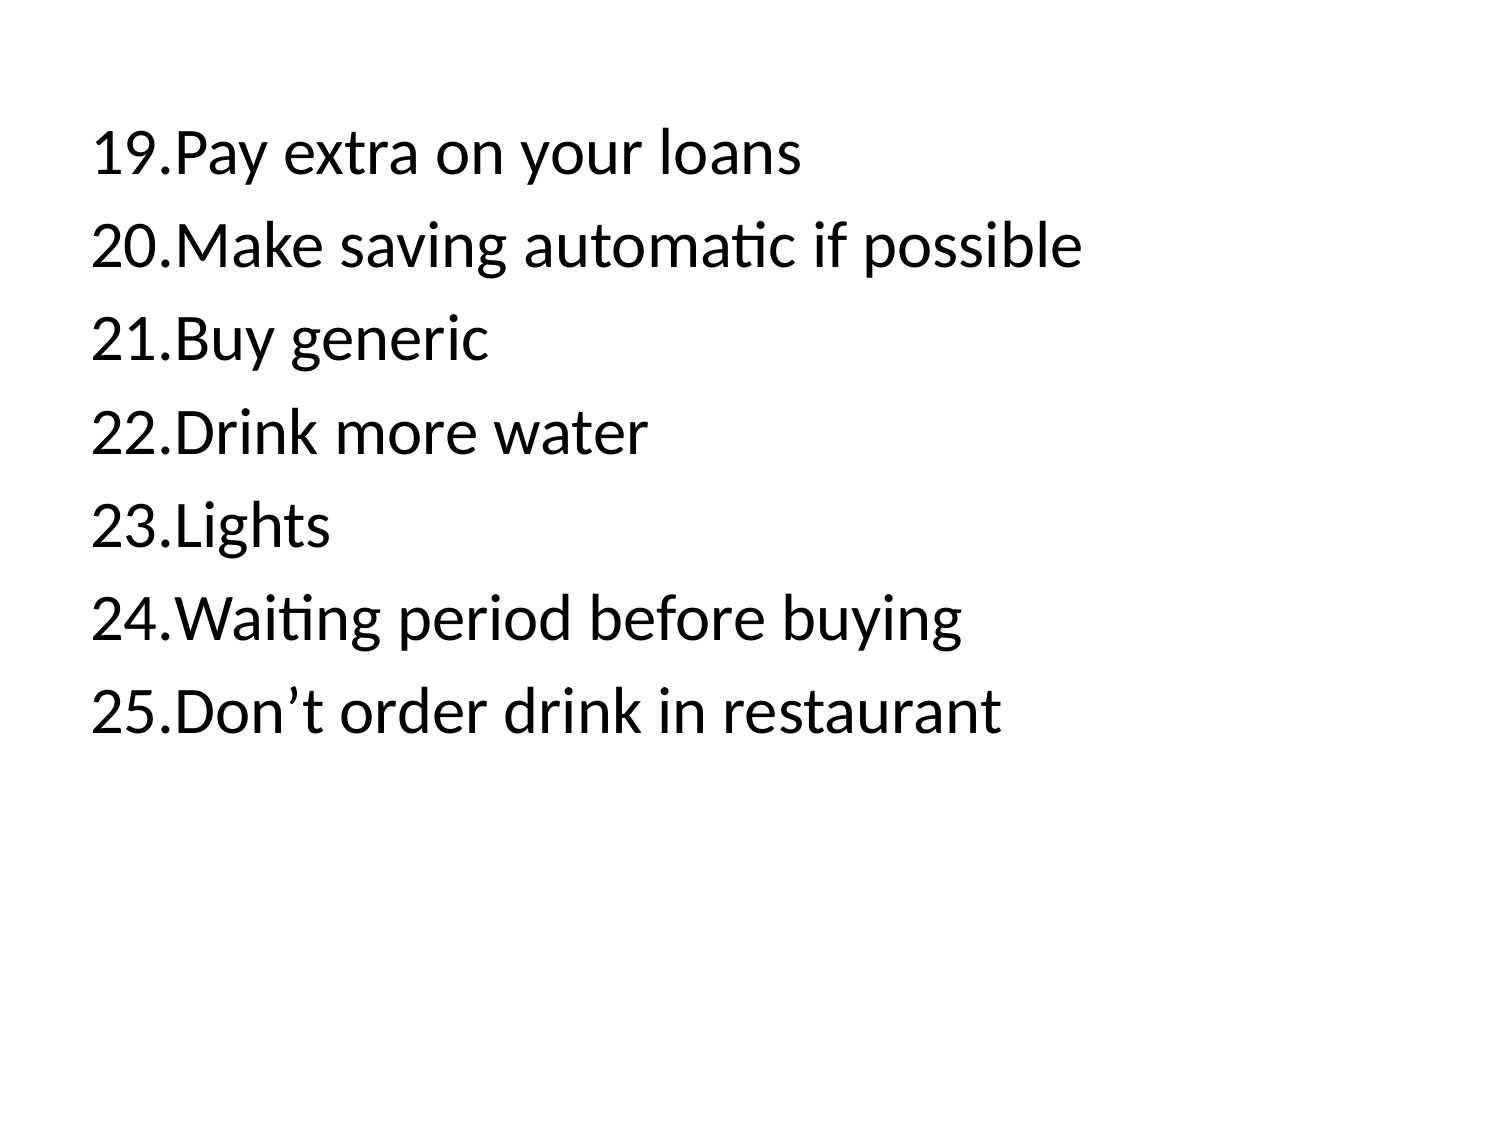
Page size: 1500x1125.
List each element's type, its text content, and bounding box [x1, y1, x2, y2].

list Pay extra on your loans Make saving automatic if possible Buy generic Drink more water Lights Waiting period before buying Don’t order drink in restaurant [75, 99, 1425, 1005]
